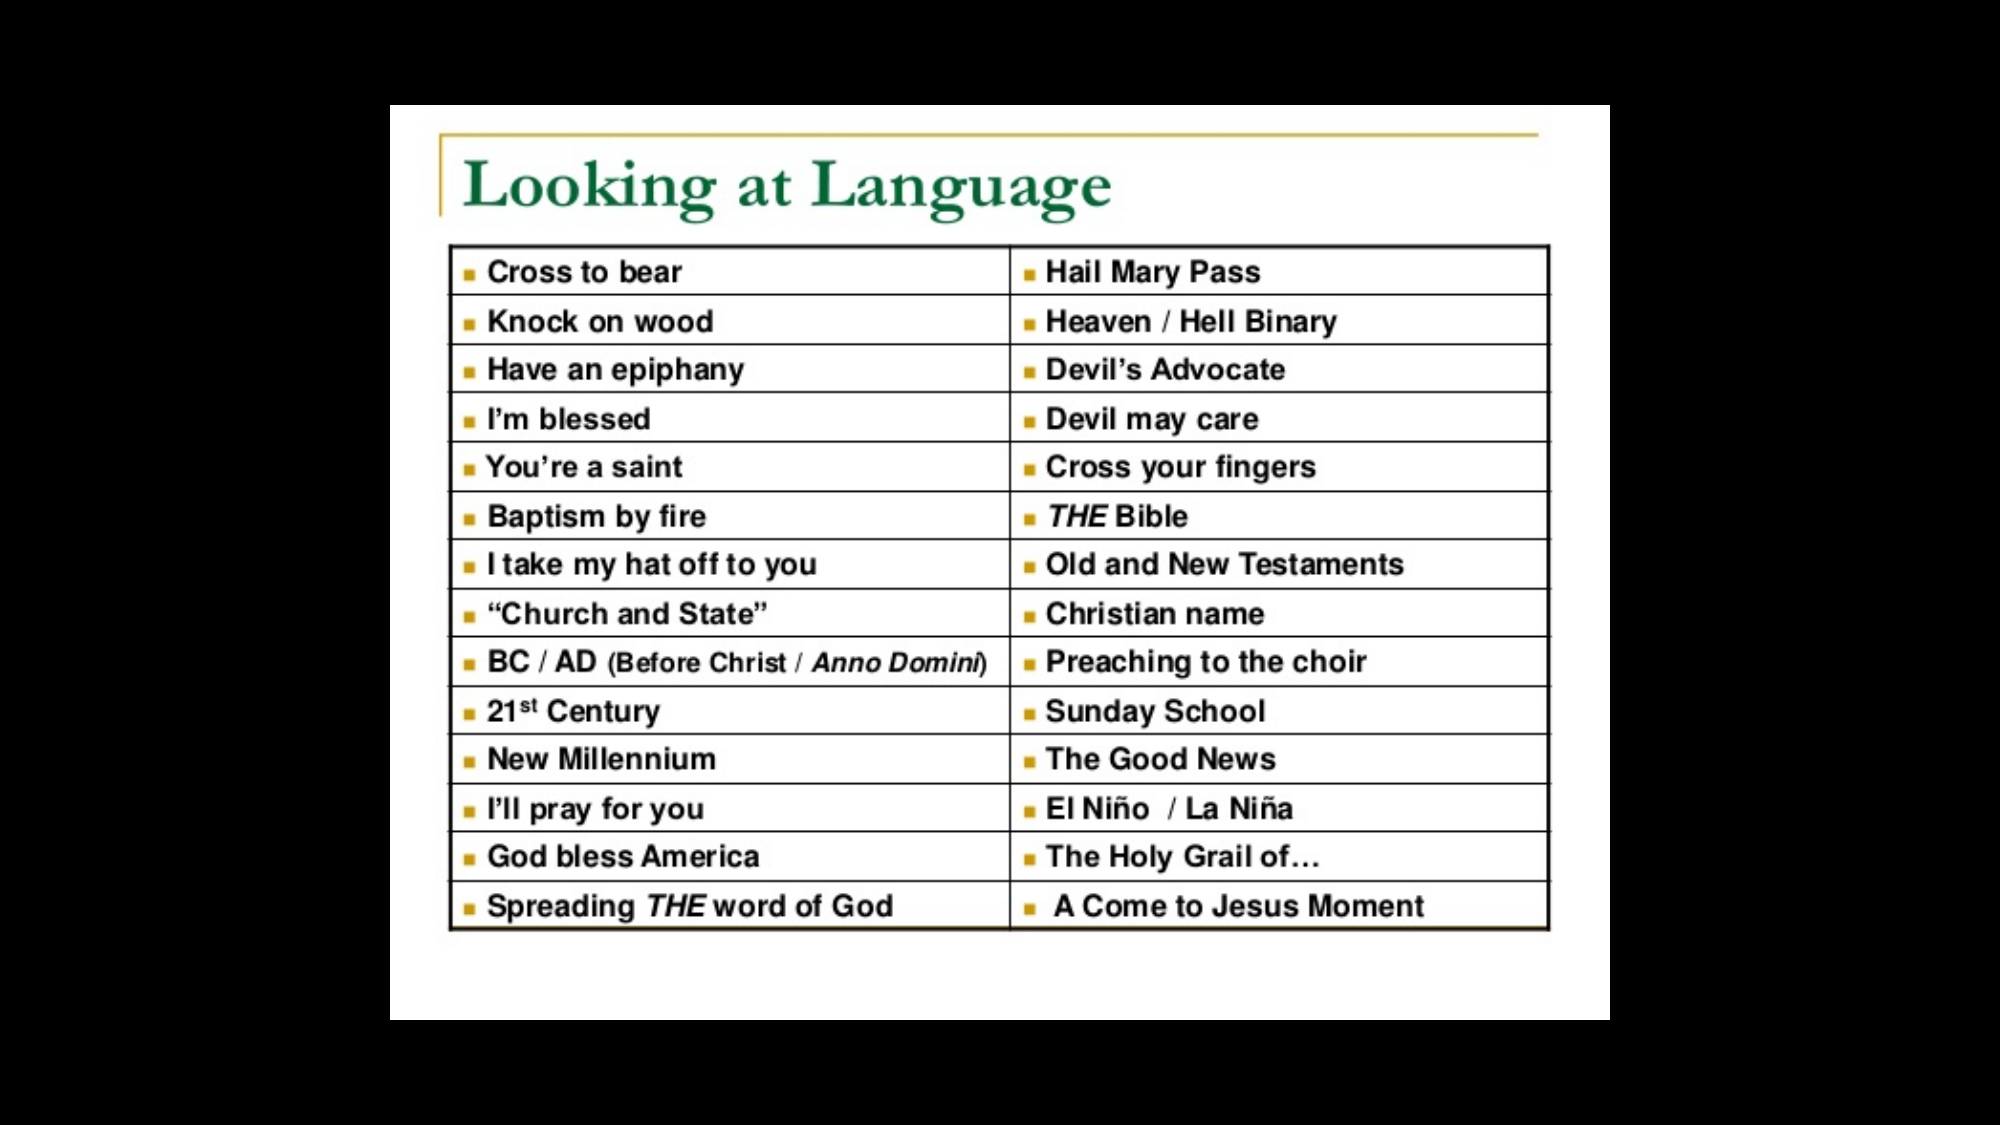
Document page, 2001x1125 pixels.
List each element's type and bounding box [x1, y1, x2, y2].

picture [390, 105, 1610, 1020]
